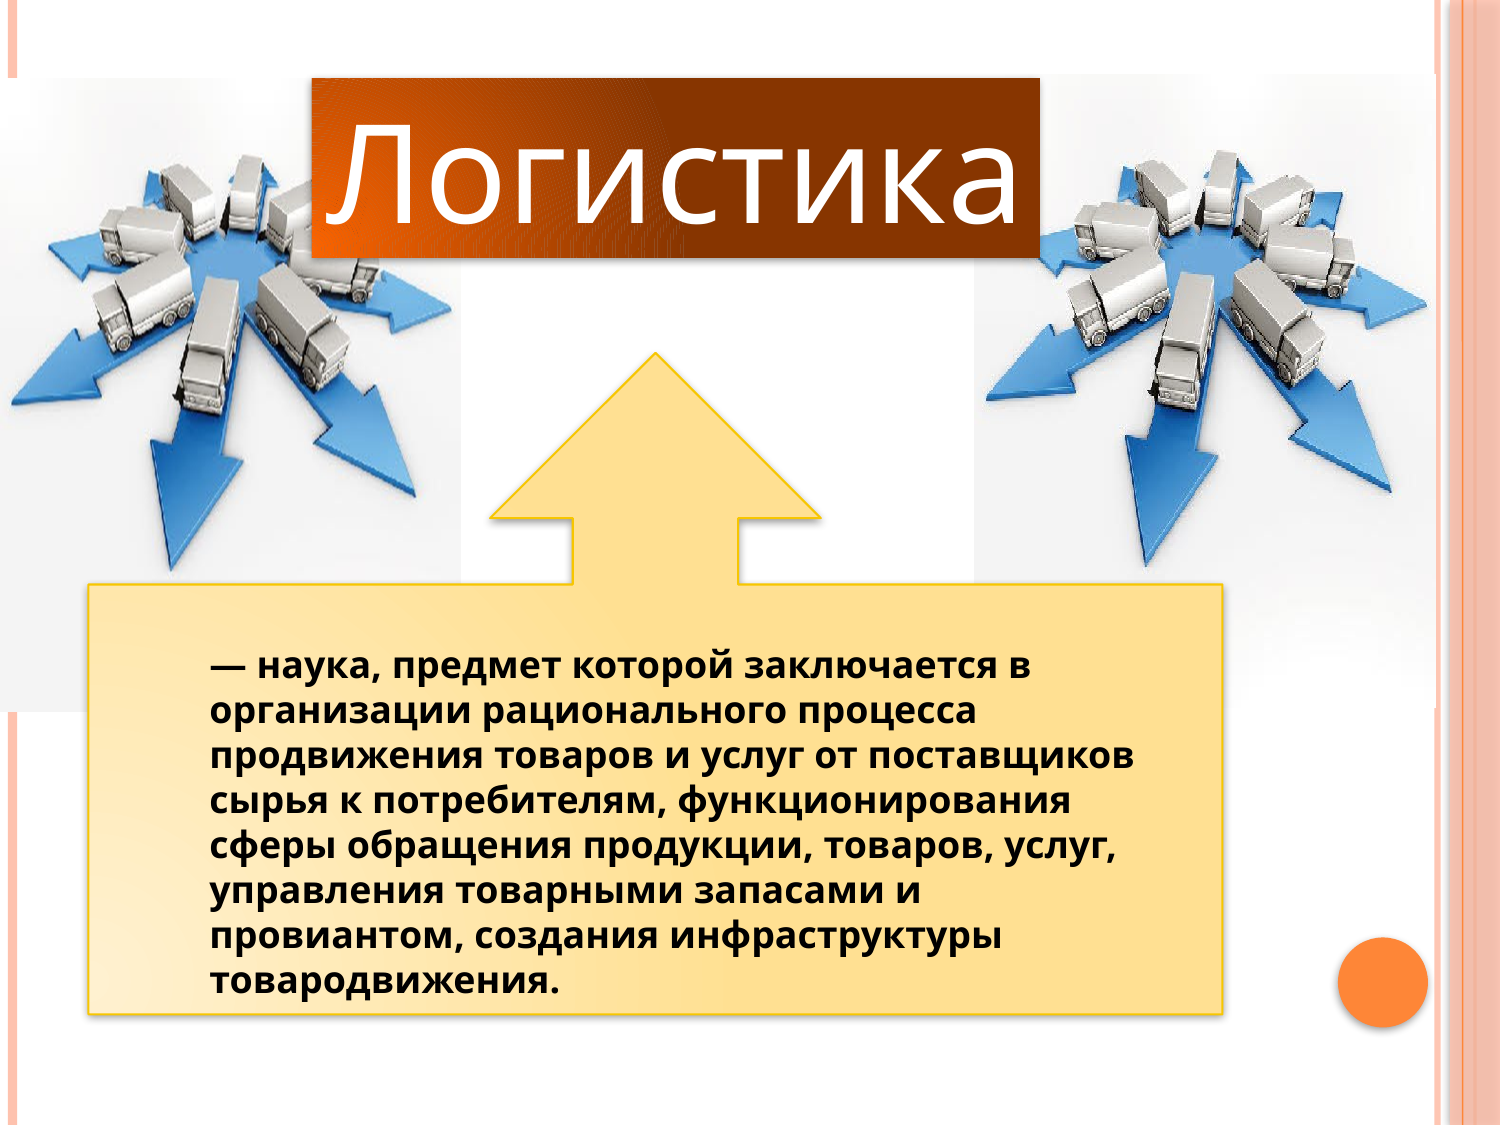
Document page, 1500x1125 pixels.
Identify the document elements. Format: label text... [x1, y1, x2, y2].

text_box Логистика [465, 78, 969, 258]
text_box [87, 717, 1224, 1016]
text_box — наука, предмет которой заключается в организации рационального процесса продвижения товаров и услуг от поставщиков сырья к потребителям, функционирования сферы обращения продукции, товаров, услуг, управления товарными запасами и провиантом, создания инфраструктуры товародвижения. [194, 633, 1158, 1009]
text_box [468, 352, 968, 633]
picture [973, 73, 1436, 708]
picture [0, 77, 462, 712]
